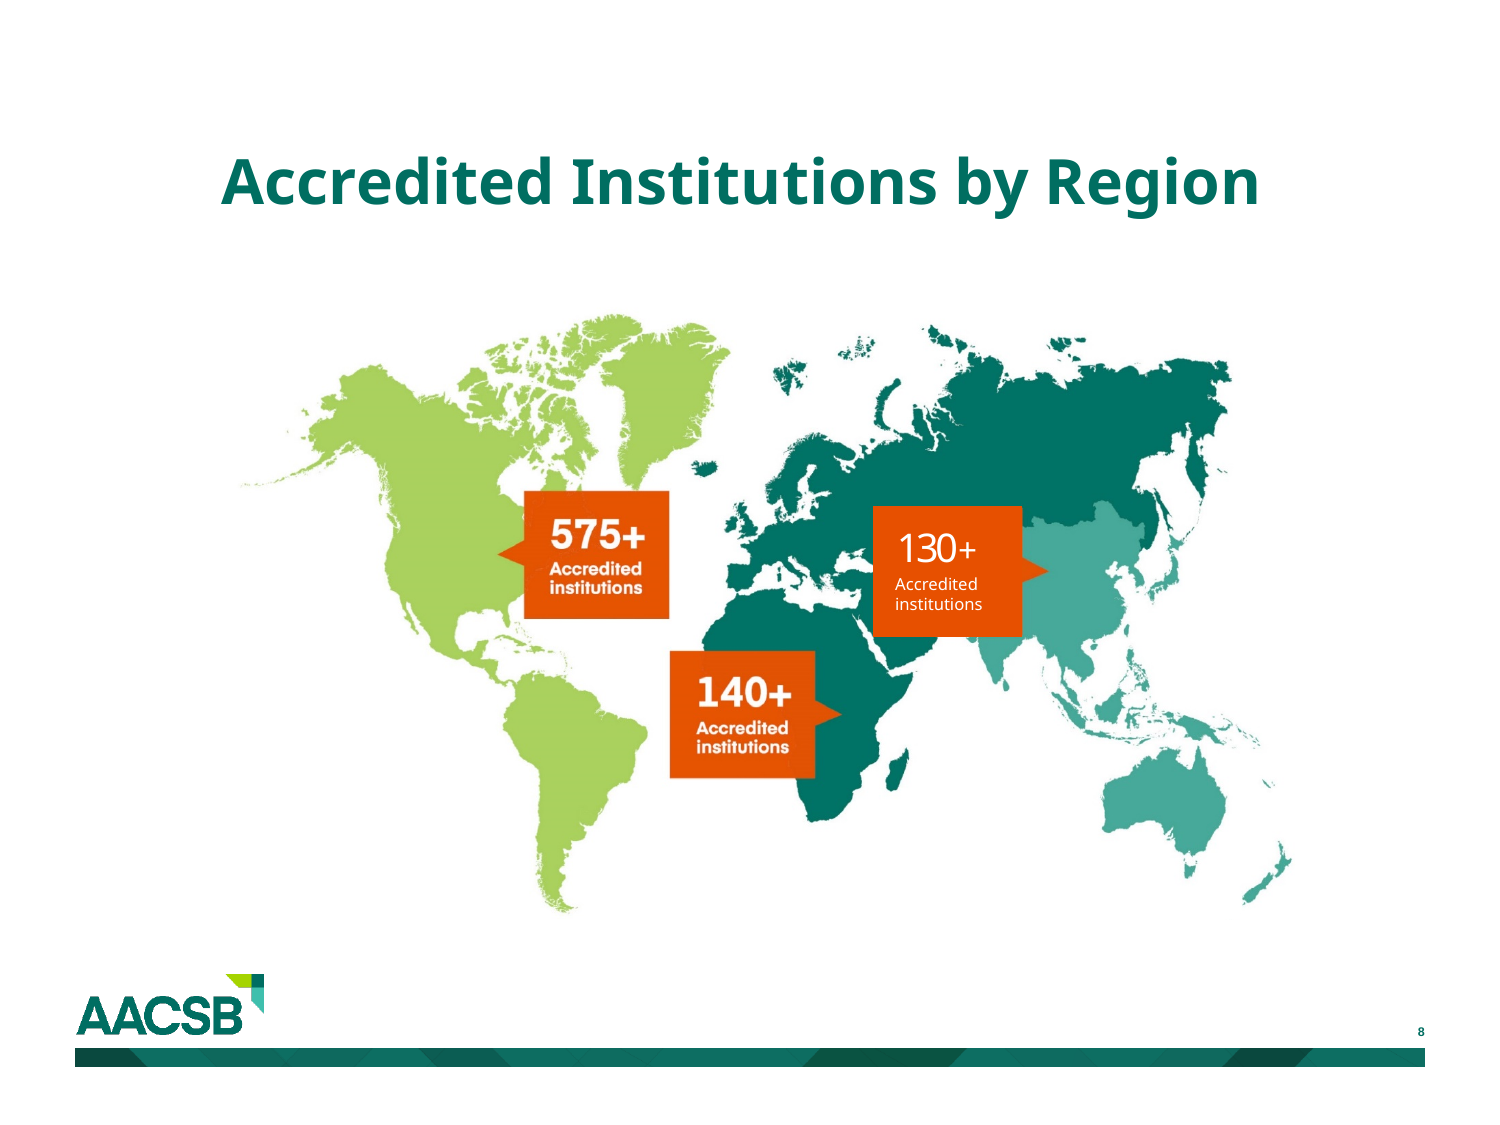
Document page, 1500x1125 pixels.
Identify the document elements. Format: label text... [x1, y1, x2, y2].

title Accredited Institutions by Region [75, 109, 1425, 260]
picture [75, 1048, 1425, 1067]
picture [76, 974, 264, 1035]
slide_number 8 [1326, 1013, 1425, 1039]
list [232, 305, 1301, 920]
